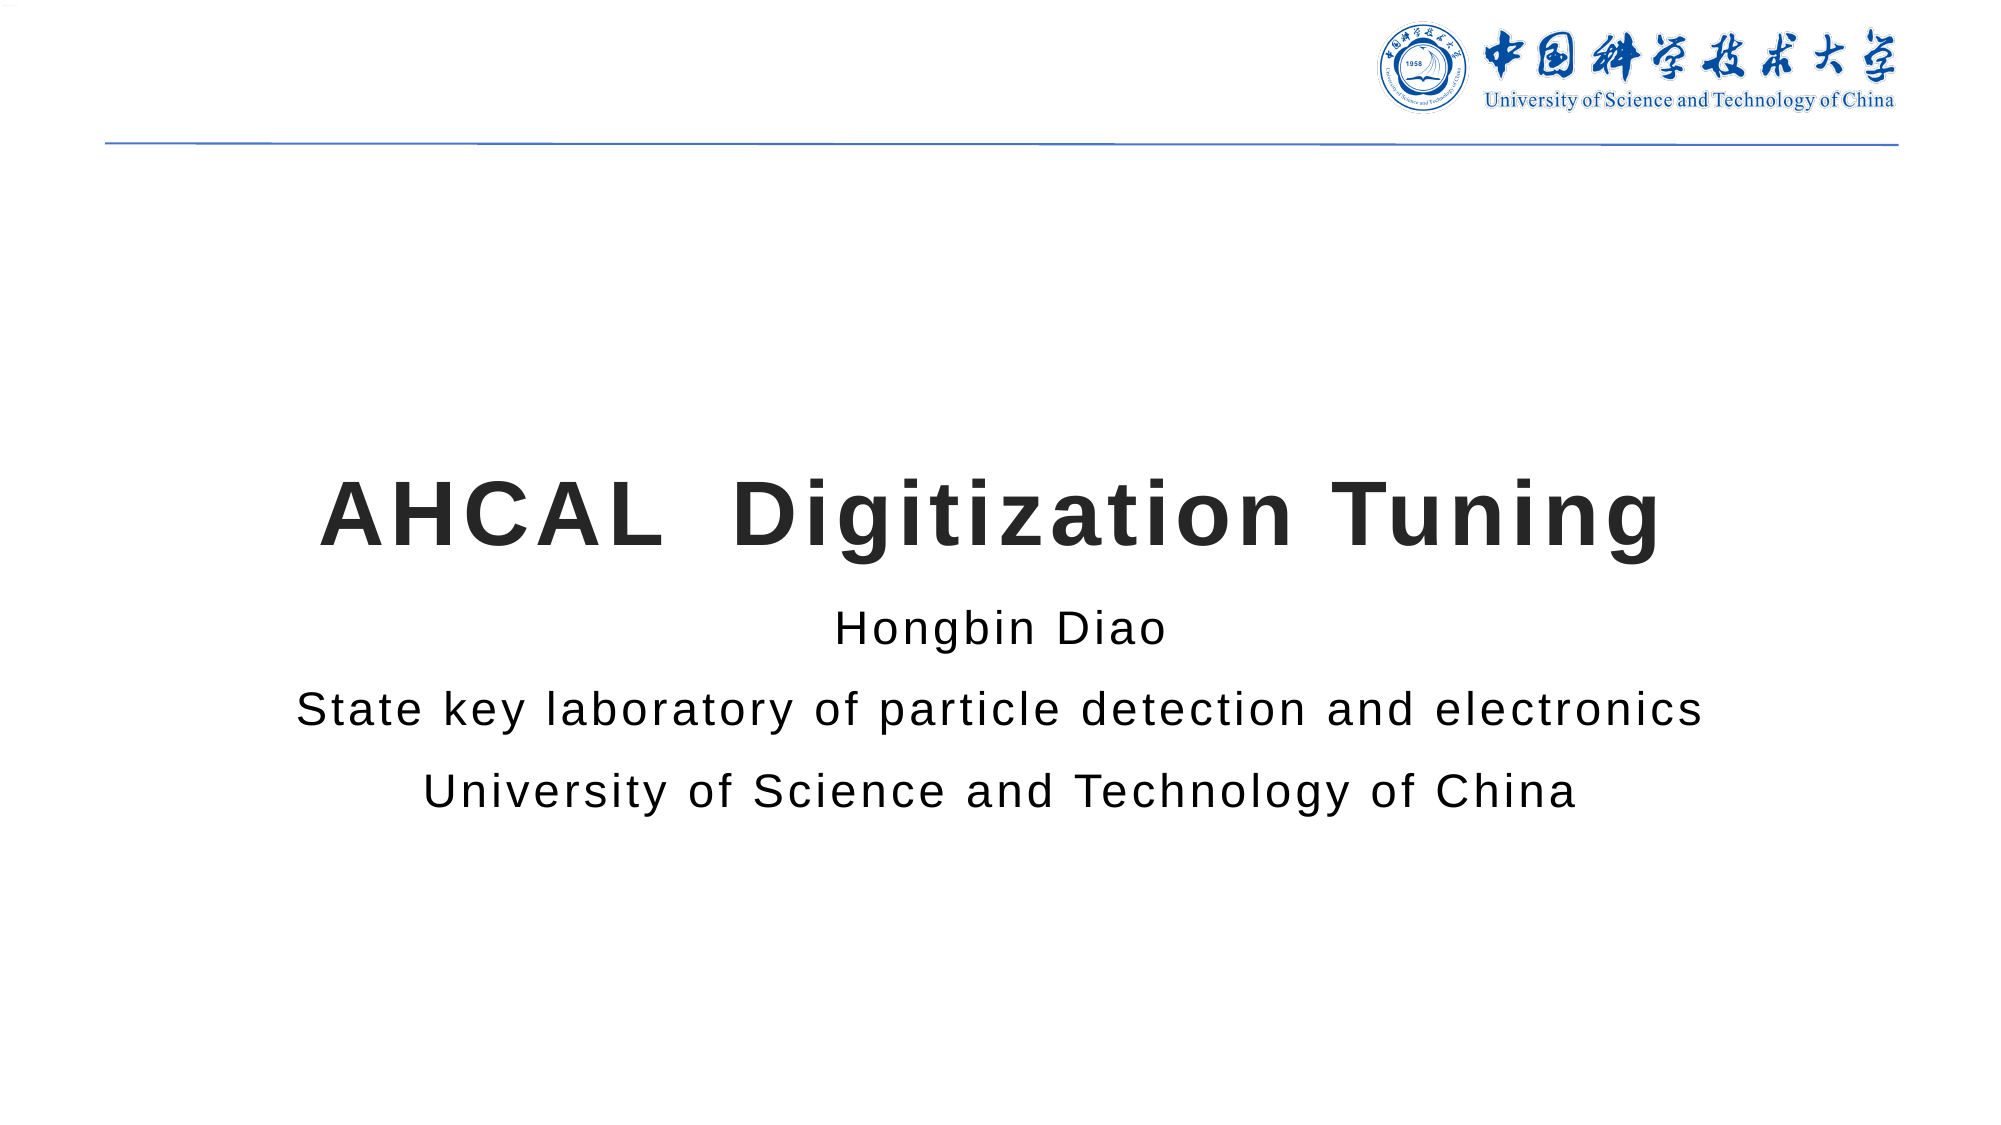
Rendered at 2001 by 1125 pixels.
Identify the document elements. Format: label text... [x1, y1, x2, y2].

subtitle Hongbin Diao State key laboratory of particle detection and electronics University of Science and Technology of China [196, 584, 1805, 826]
title AHCAL Digitization Tuning [143, 149, 1839, 572]
picture [1374, 17, 1900, 118]
